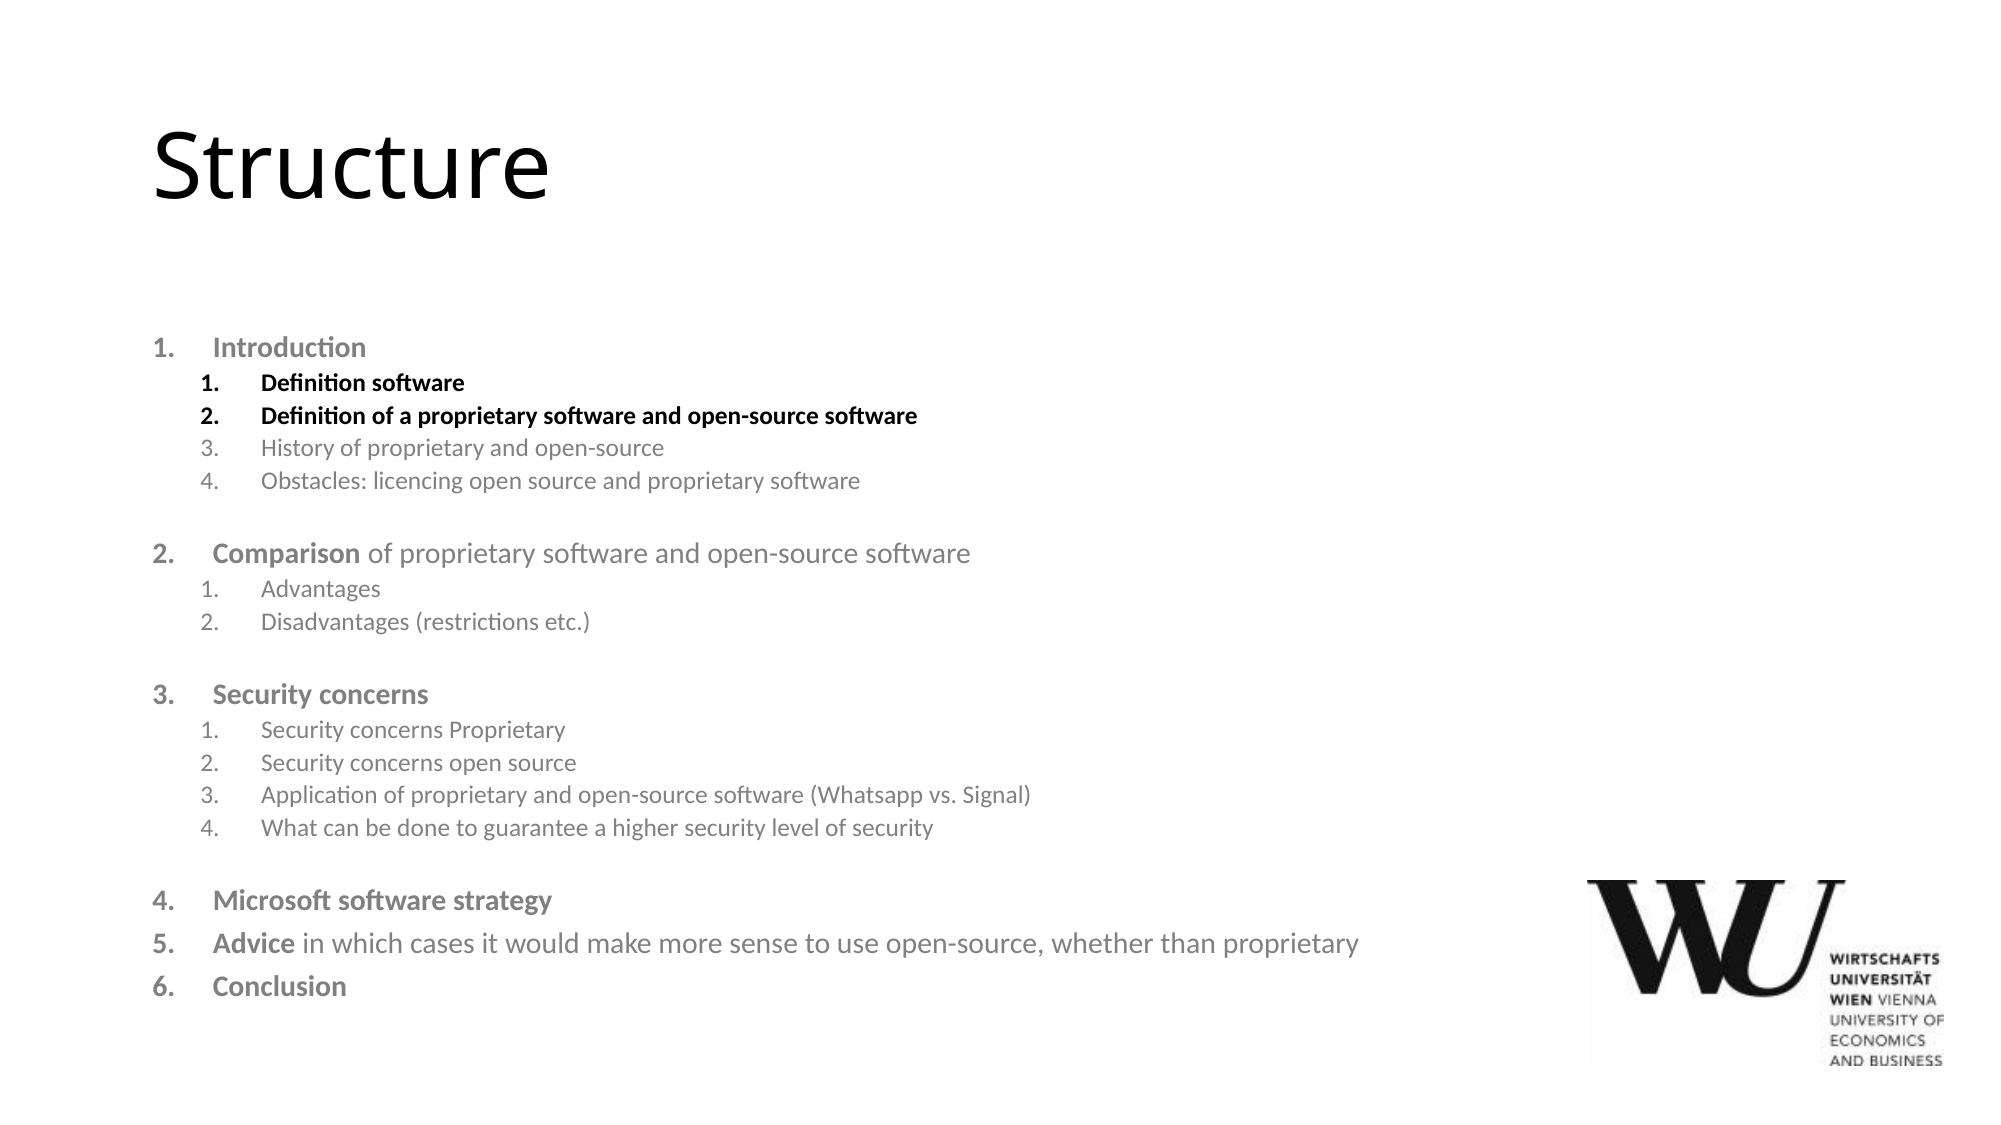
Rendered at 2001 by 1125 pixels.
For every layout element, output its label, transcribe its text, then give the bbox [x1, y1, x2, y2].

text_box Introduction Definition software Definition of a proprietary software and open-source software History of proprietary and open-source Obstacles: licencing open source and proprietary software Comparison of proprietary software and open-source software Advantages Disadvantages (restrictions etc.) Security concerns Security concerns Proprietary Security concerns open source Application of proprietary and open-source software (Whatsapp vs. Signal) What can be done to guarantee a higher security level of security Microsoft software strategy Advice in which cases it would make more sense to use open-source, whether than proprietary Conclusion [137, 324, 1411, 1017]
title Structure [137, 59, 1863, 278]
picture [1587, 880, 1944, 1066]
